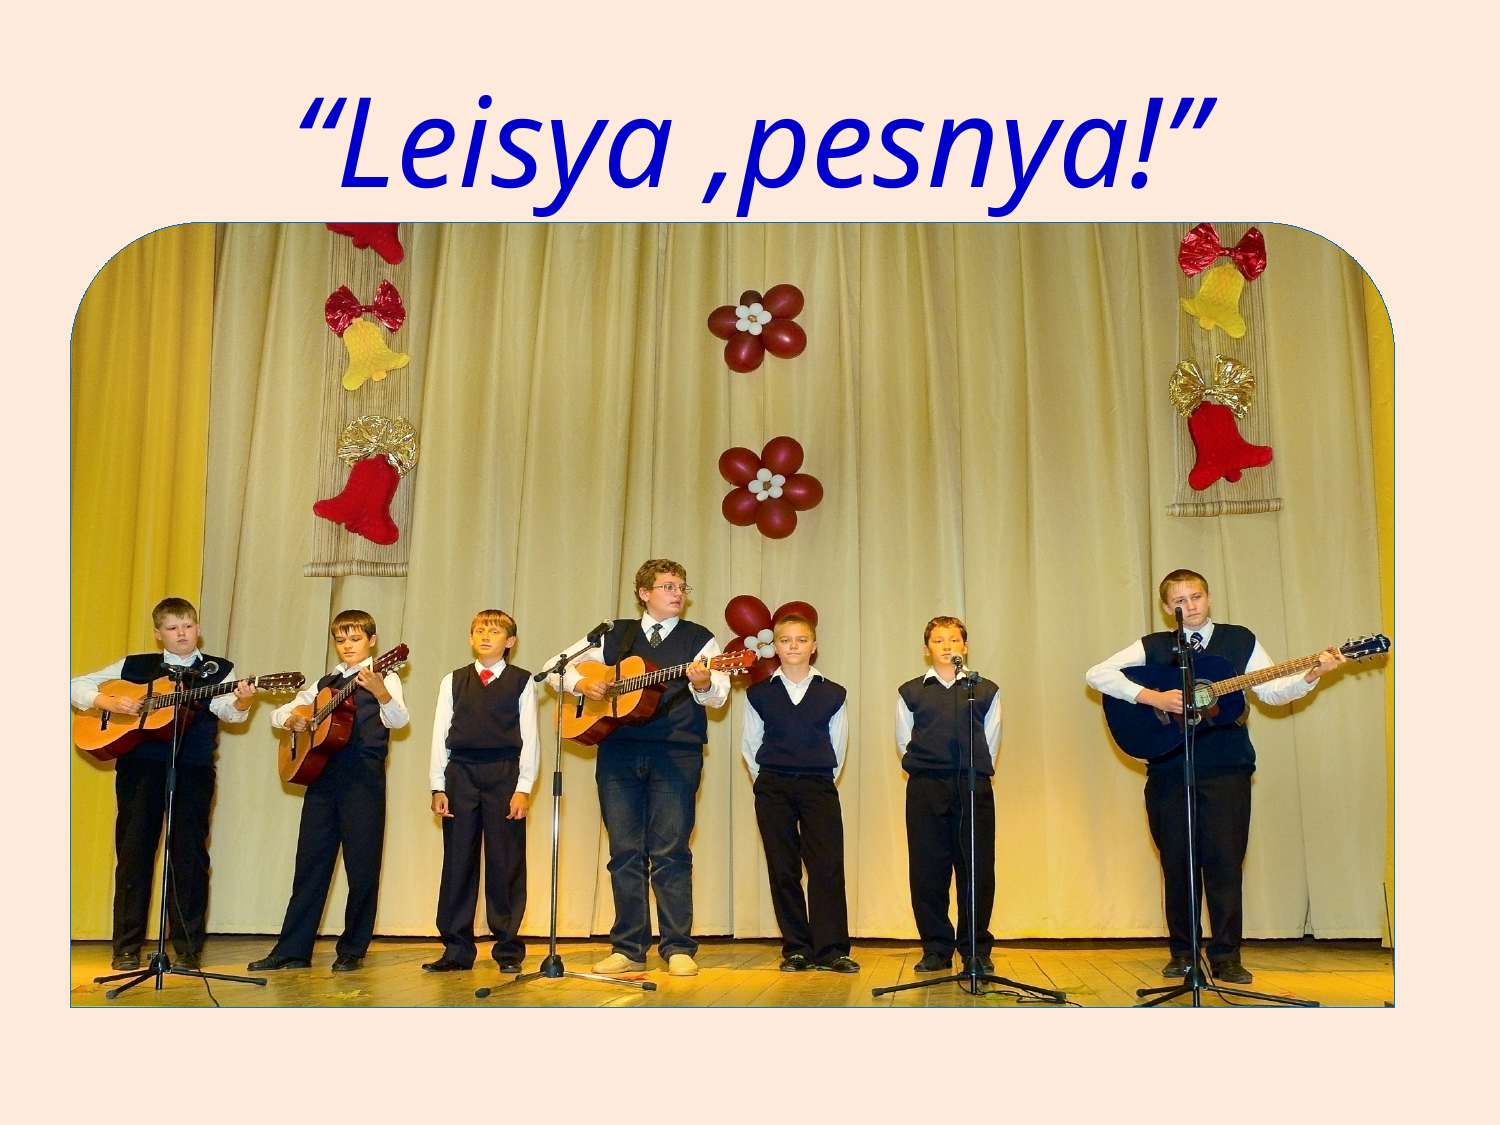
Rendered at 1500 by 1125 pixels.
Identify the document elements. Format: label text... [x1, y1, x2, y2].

title “Leisya ,pesnya!” [75, 45, 1425, 233]
picture [70, 222, 1395, 1008]
